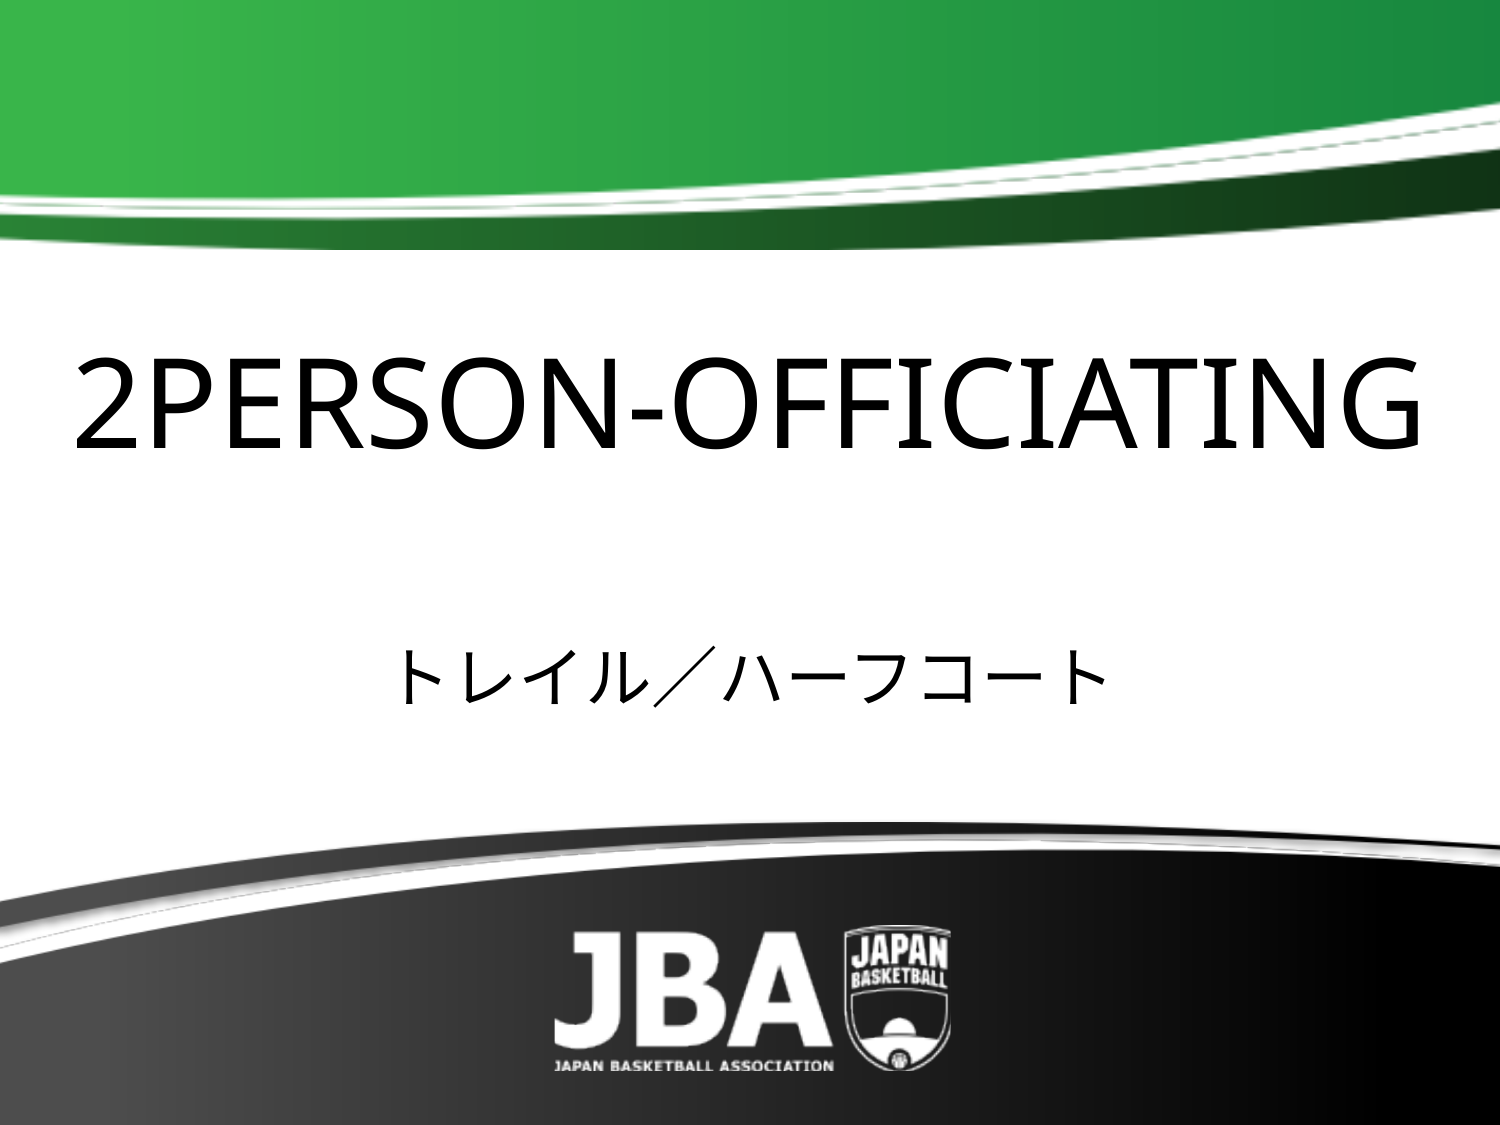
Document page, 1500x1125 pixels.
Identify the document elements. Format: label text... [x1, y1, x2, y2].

picture [0, 0, 1500, 250]
picture [0, 822, 1500, 1125]
text_box 2PERSON-OFFICIATING [50, 316, 1450, 460]
text_box トレイル／ハーフコート [50, 628, 1450, 783]
